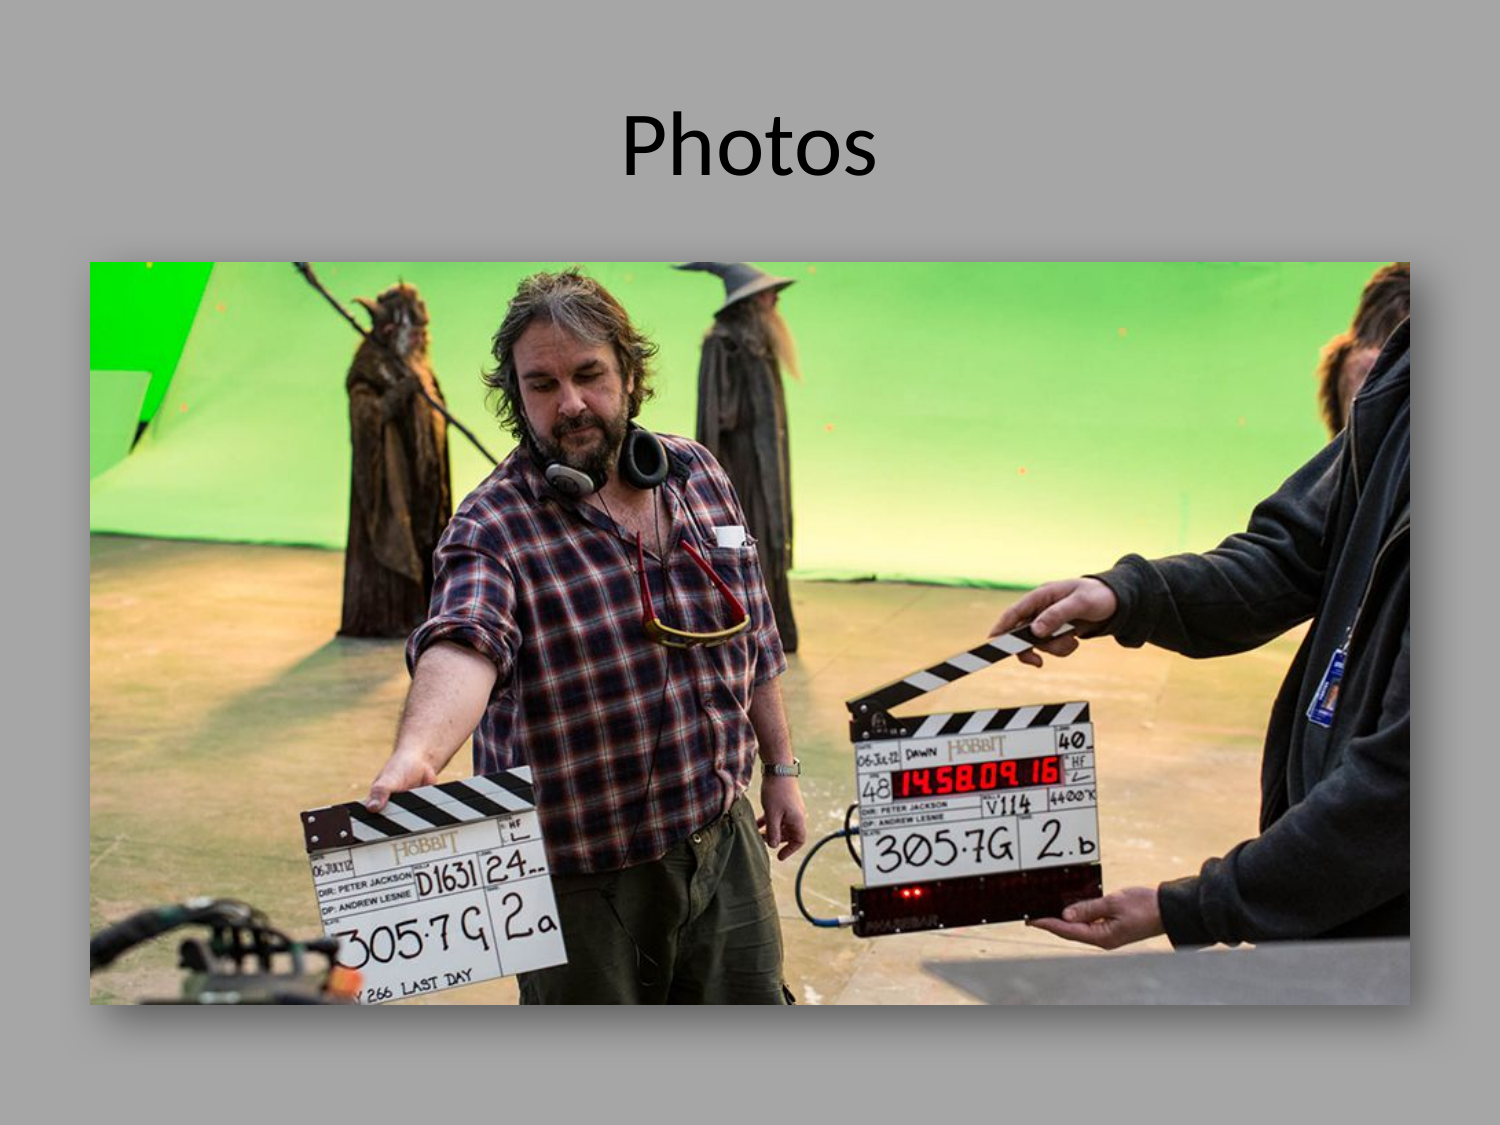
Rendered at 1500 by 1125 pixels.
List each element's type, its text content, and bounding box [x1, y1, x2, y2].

title Photos [75, 45, 1425, 233]
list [89, 262, 1411, 1006]
